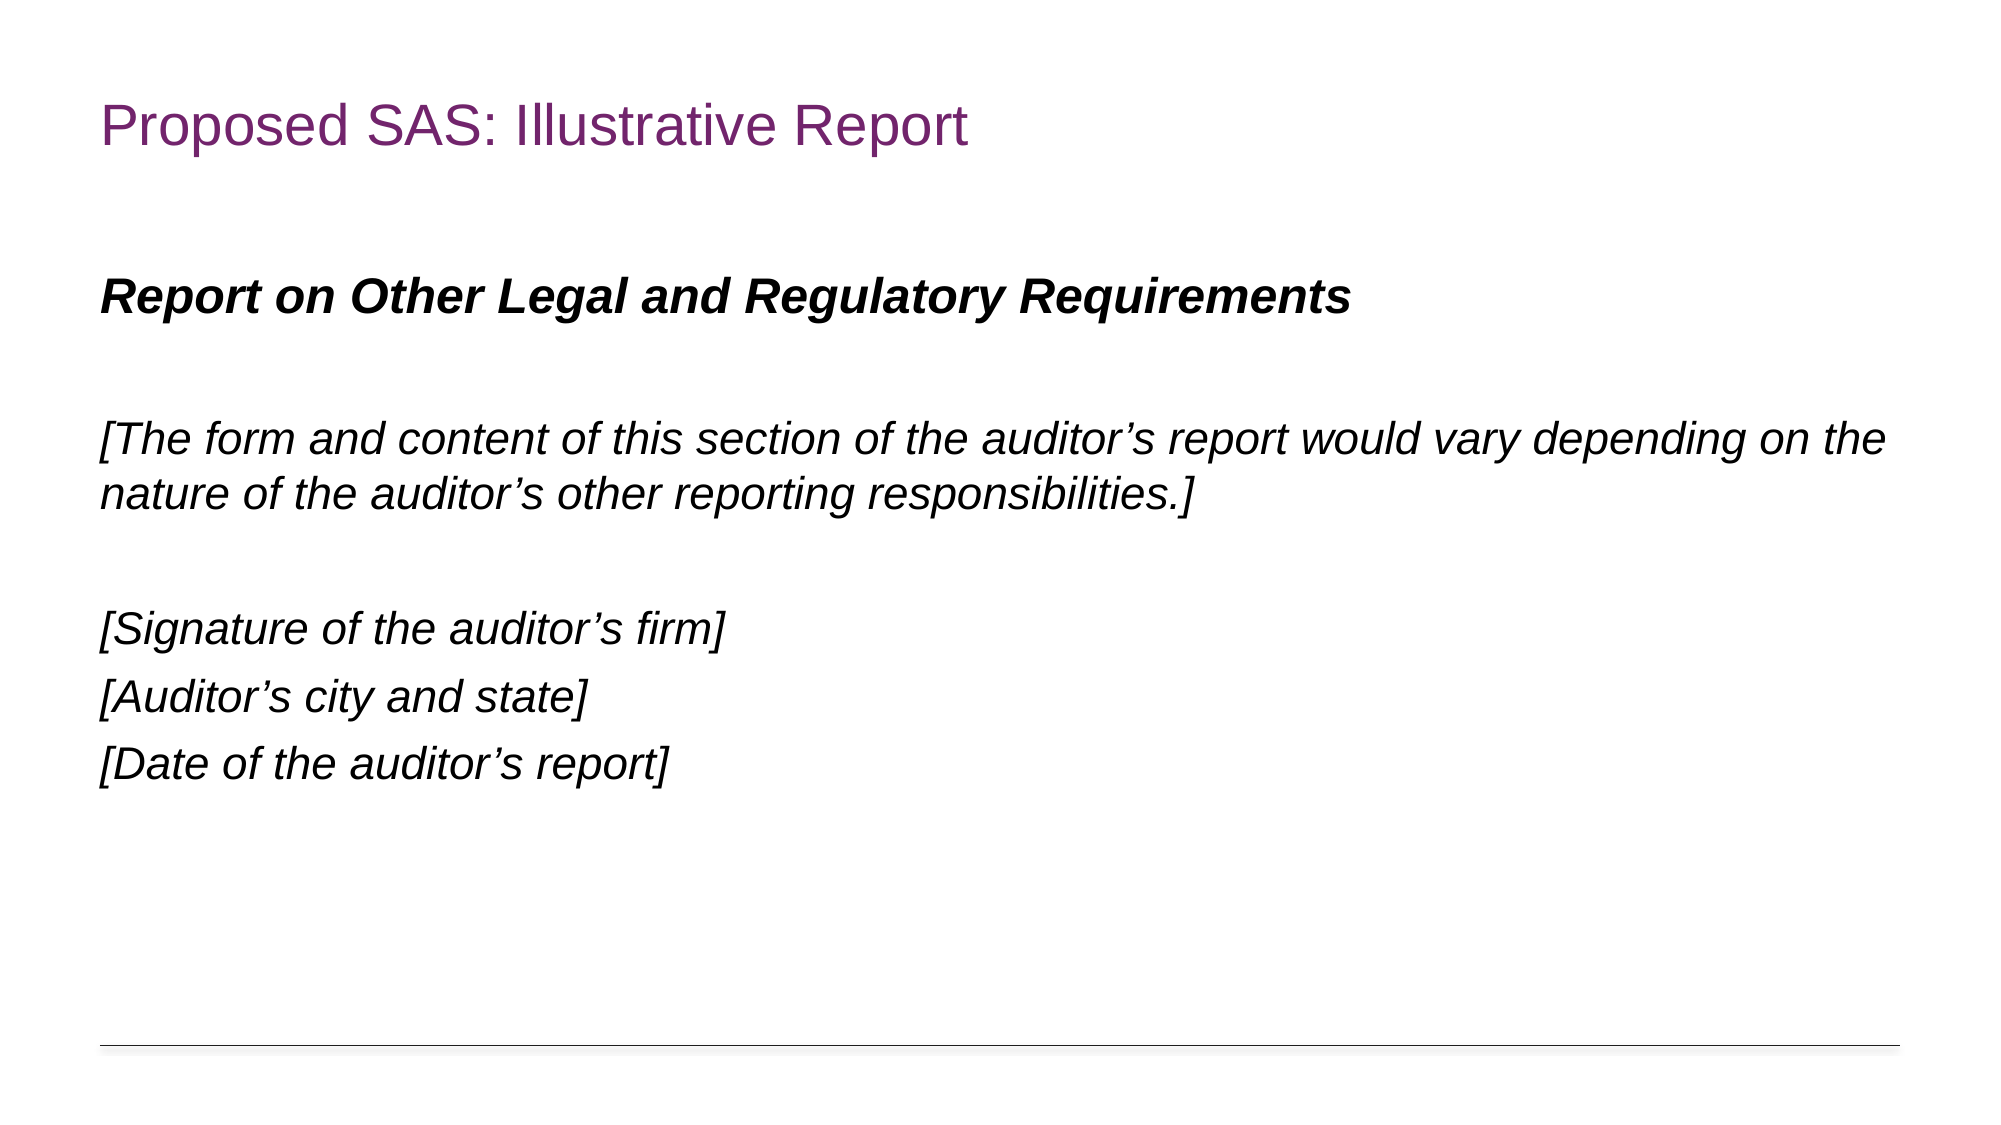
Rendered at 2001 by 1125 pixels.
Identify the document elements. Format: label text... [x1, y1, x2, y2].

list Report on Other Legal and Regulatory Requirements [The form and content of this section of the auditor’s report would vary depending on the nature of the auditor’s other reporting responsibilities.] [Signature of the auditor’s firm] [Auditor’s city and state] [Date of the auditor’s report] [100, 263, 1908, 1067]
title Proposed SAS: Illustrative Report [100, 87, 1800, 183]
